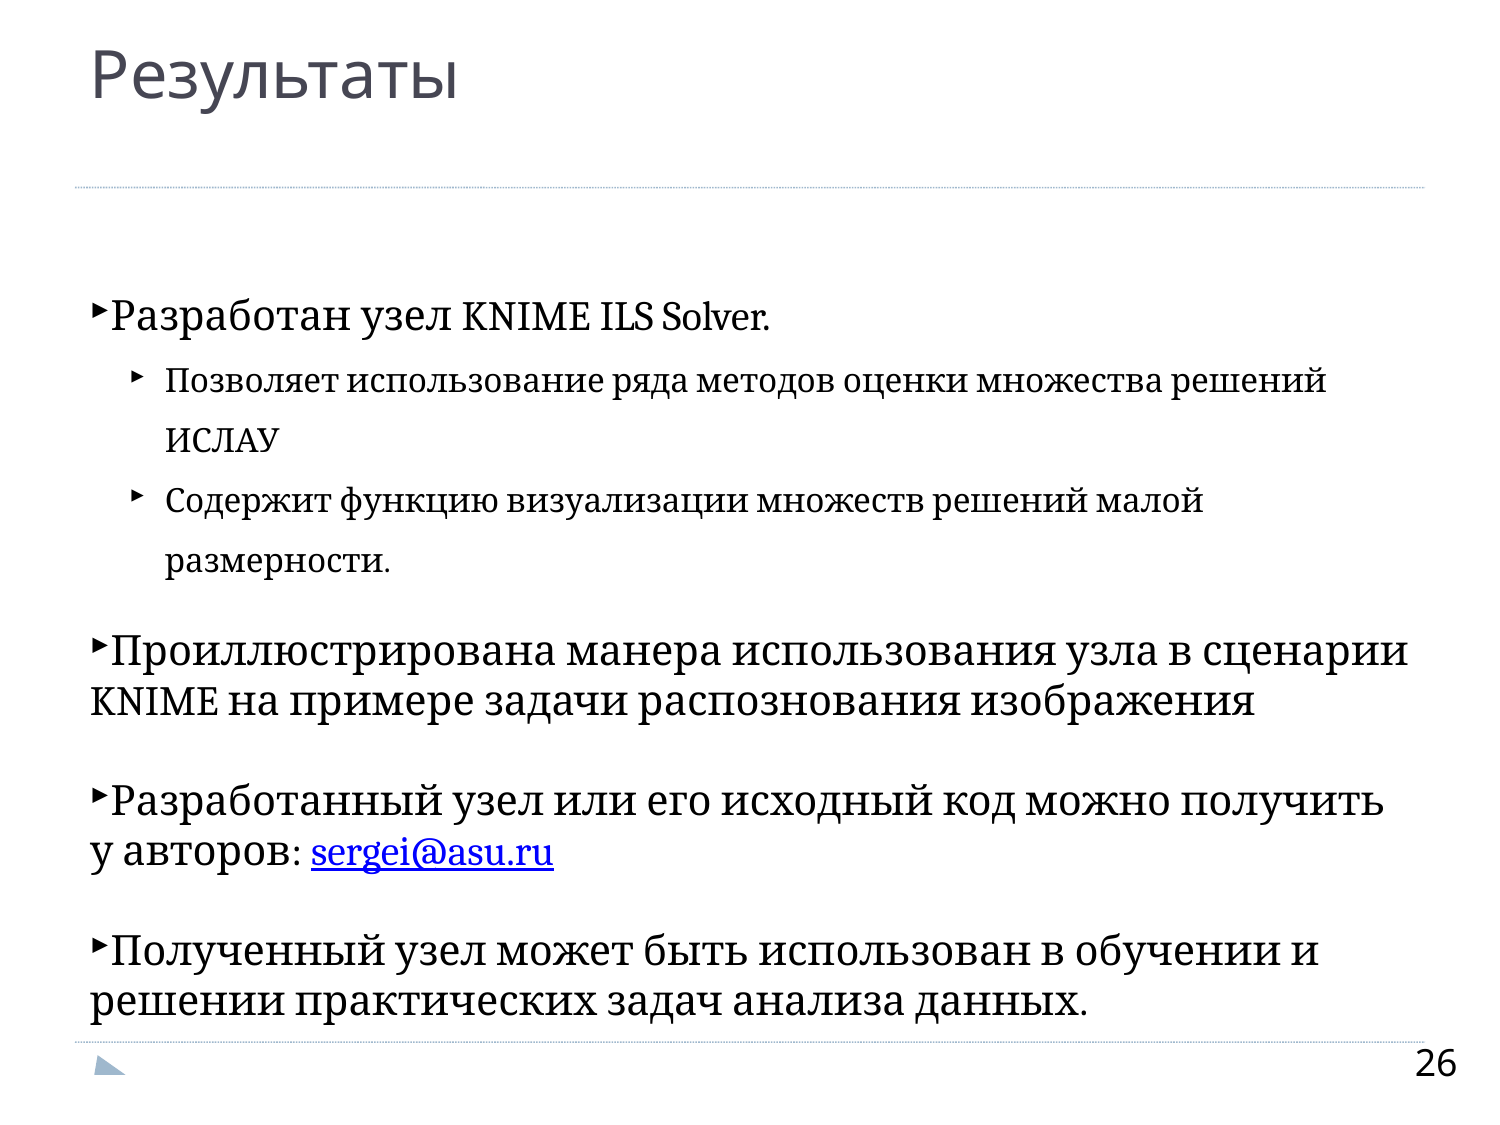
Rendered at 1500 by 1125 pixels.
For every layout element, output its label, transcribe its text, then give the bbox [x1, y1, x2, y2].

text_box Результаты [75, 24, 1425, 188]
text_box Разработан узел KNIME ILS Solver. Позволяет использование ряда методов оценки множества решений ИСЛАУ Содержит функцию визуализации множеств решений малой размерности. Проиллюстрирована манера использования узла в сценарии KNIME на примере задачи распознования изображения Разработанный узел или его исходный код можно получить у авторов: sergei@asu.ru Полученный узел может быть использован в обучении и решении практических задач анализа данных. [75, 281, 1425, 917]
text_box 26 [1147, 1031, 1473, 1092]
